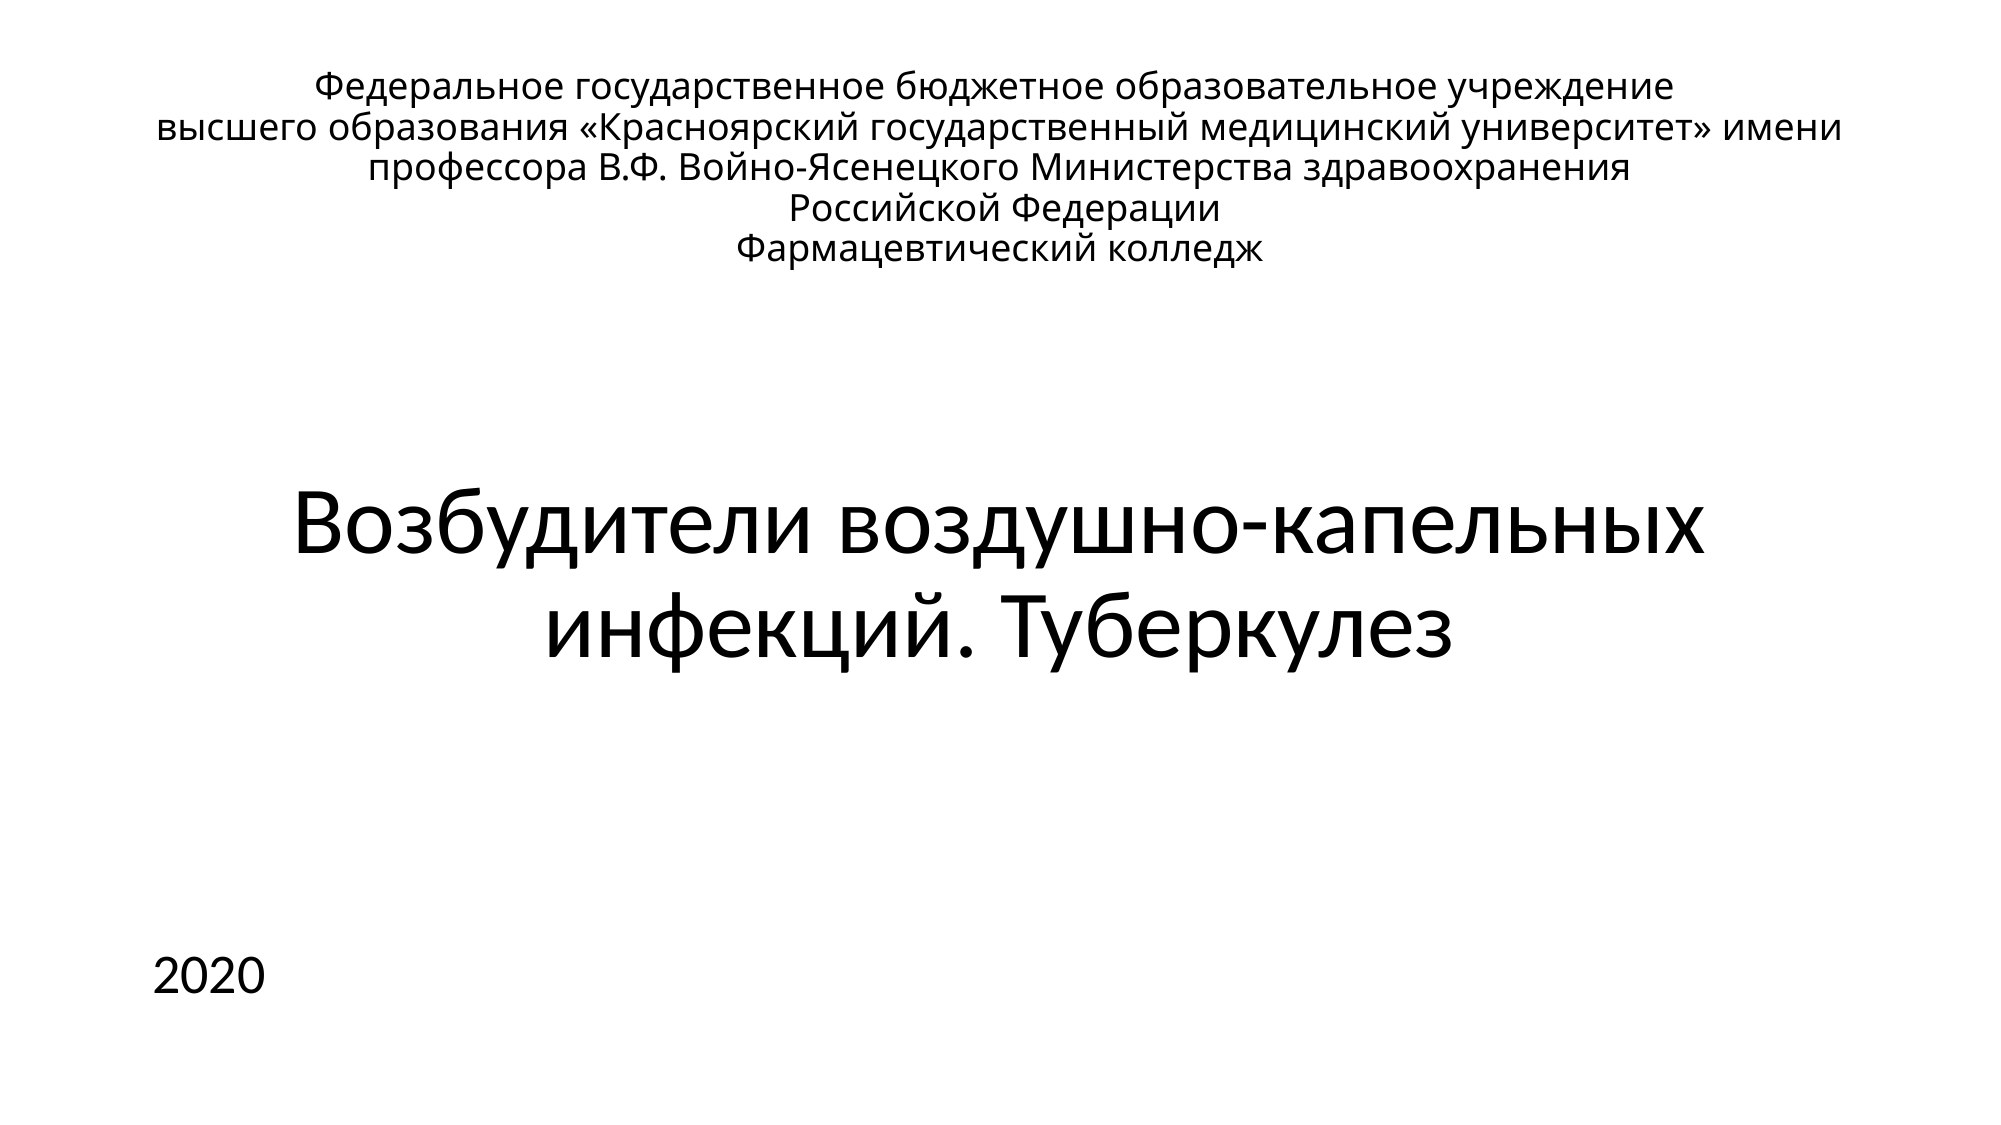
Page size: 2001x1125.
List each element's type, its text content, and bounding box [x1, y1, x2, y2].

title Федеральное государственное бюджетное образовательное учреждение высшего образования «Красноярский государственный медицинский университет» имени профессора В.Ф. Войно-Ясенецкого Министерства здравоохранения Российской Федерации Фармацевтический колледж [137, 59, 1863, 278]
list Возбудители воздушно-капельных инфекций. Туберкулез 2020 [137, 299, 1863, 1014]
